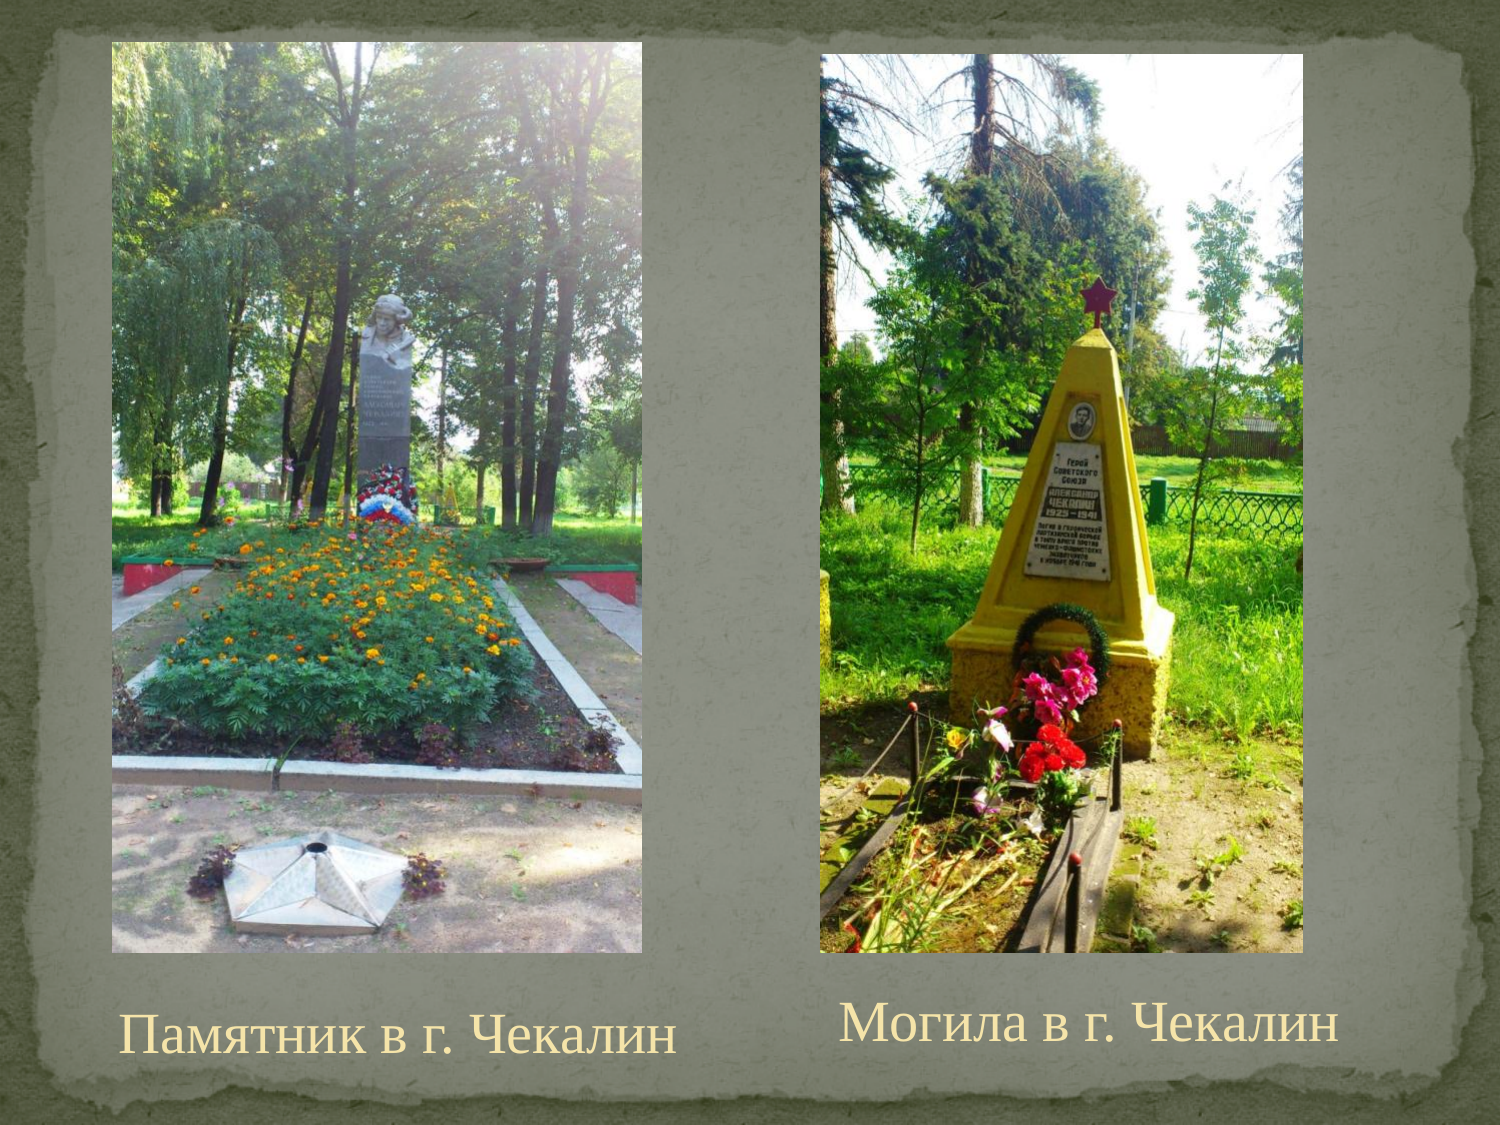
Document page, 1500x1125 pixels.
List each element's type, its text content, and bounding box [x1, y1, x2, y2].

text_box Могила в г. Чекалин [824, 975, 1355, 1061]
picture [820, 54, 1303, 953]
picture [112, 42, 642, 953]
text_box Памятник в г. Чекалин [104, 987, 693, 1073]
